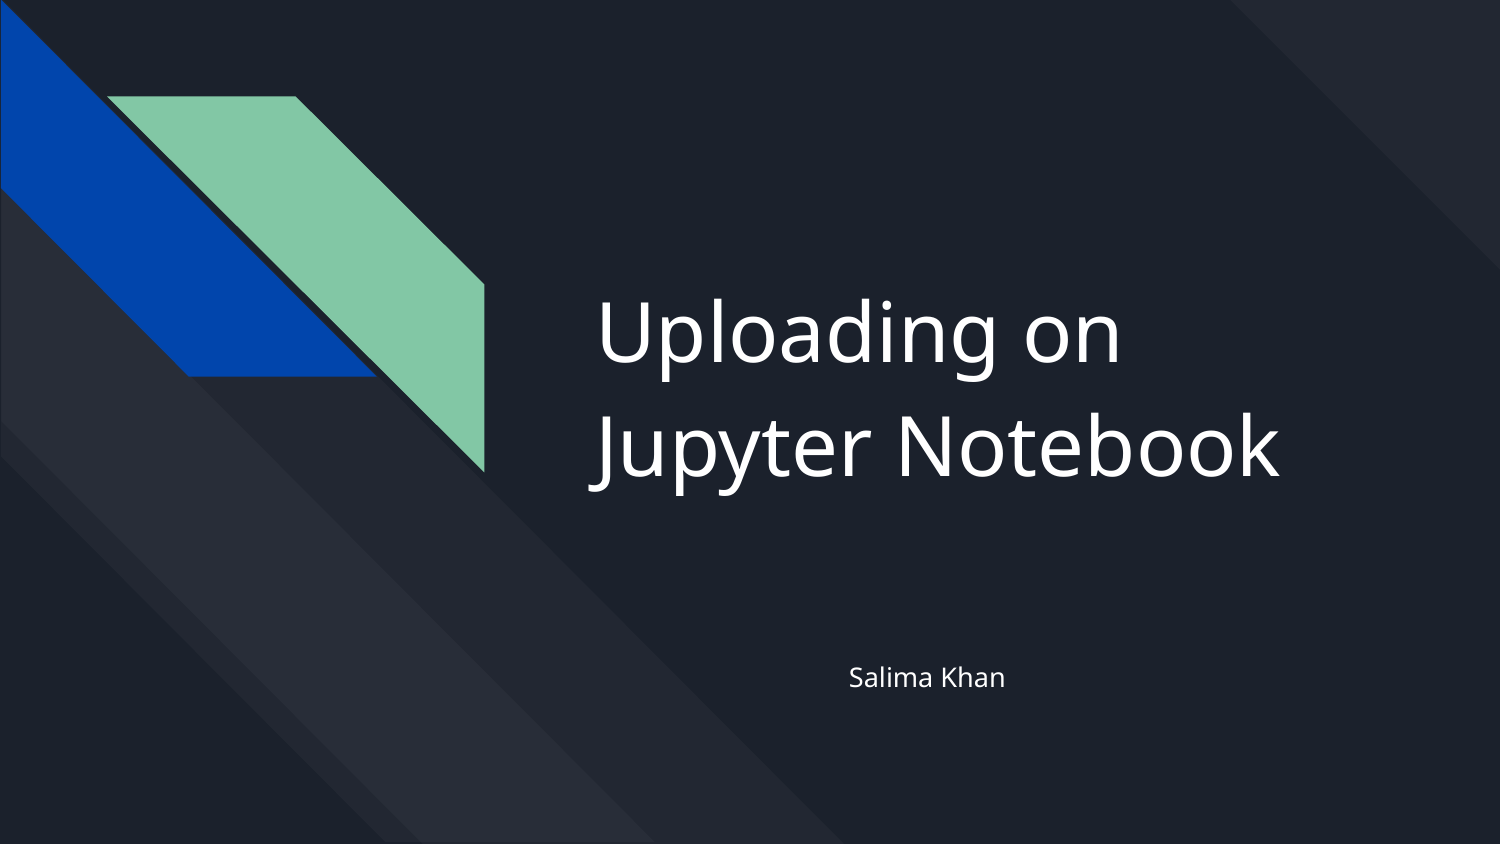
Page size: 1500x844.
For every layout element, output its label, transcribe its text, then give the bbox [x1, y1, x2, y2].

subtitle Salima Khan [833, 643, 1404, 727]
title Uploading on Jupyter Notebook [580, 258, 1404, 518]
